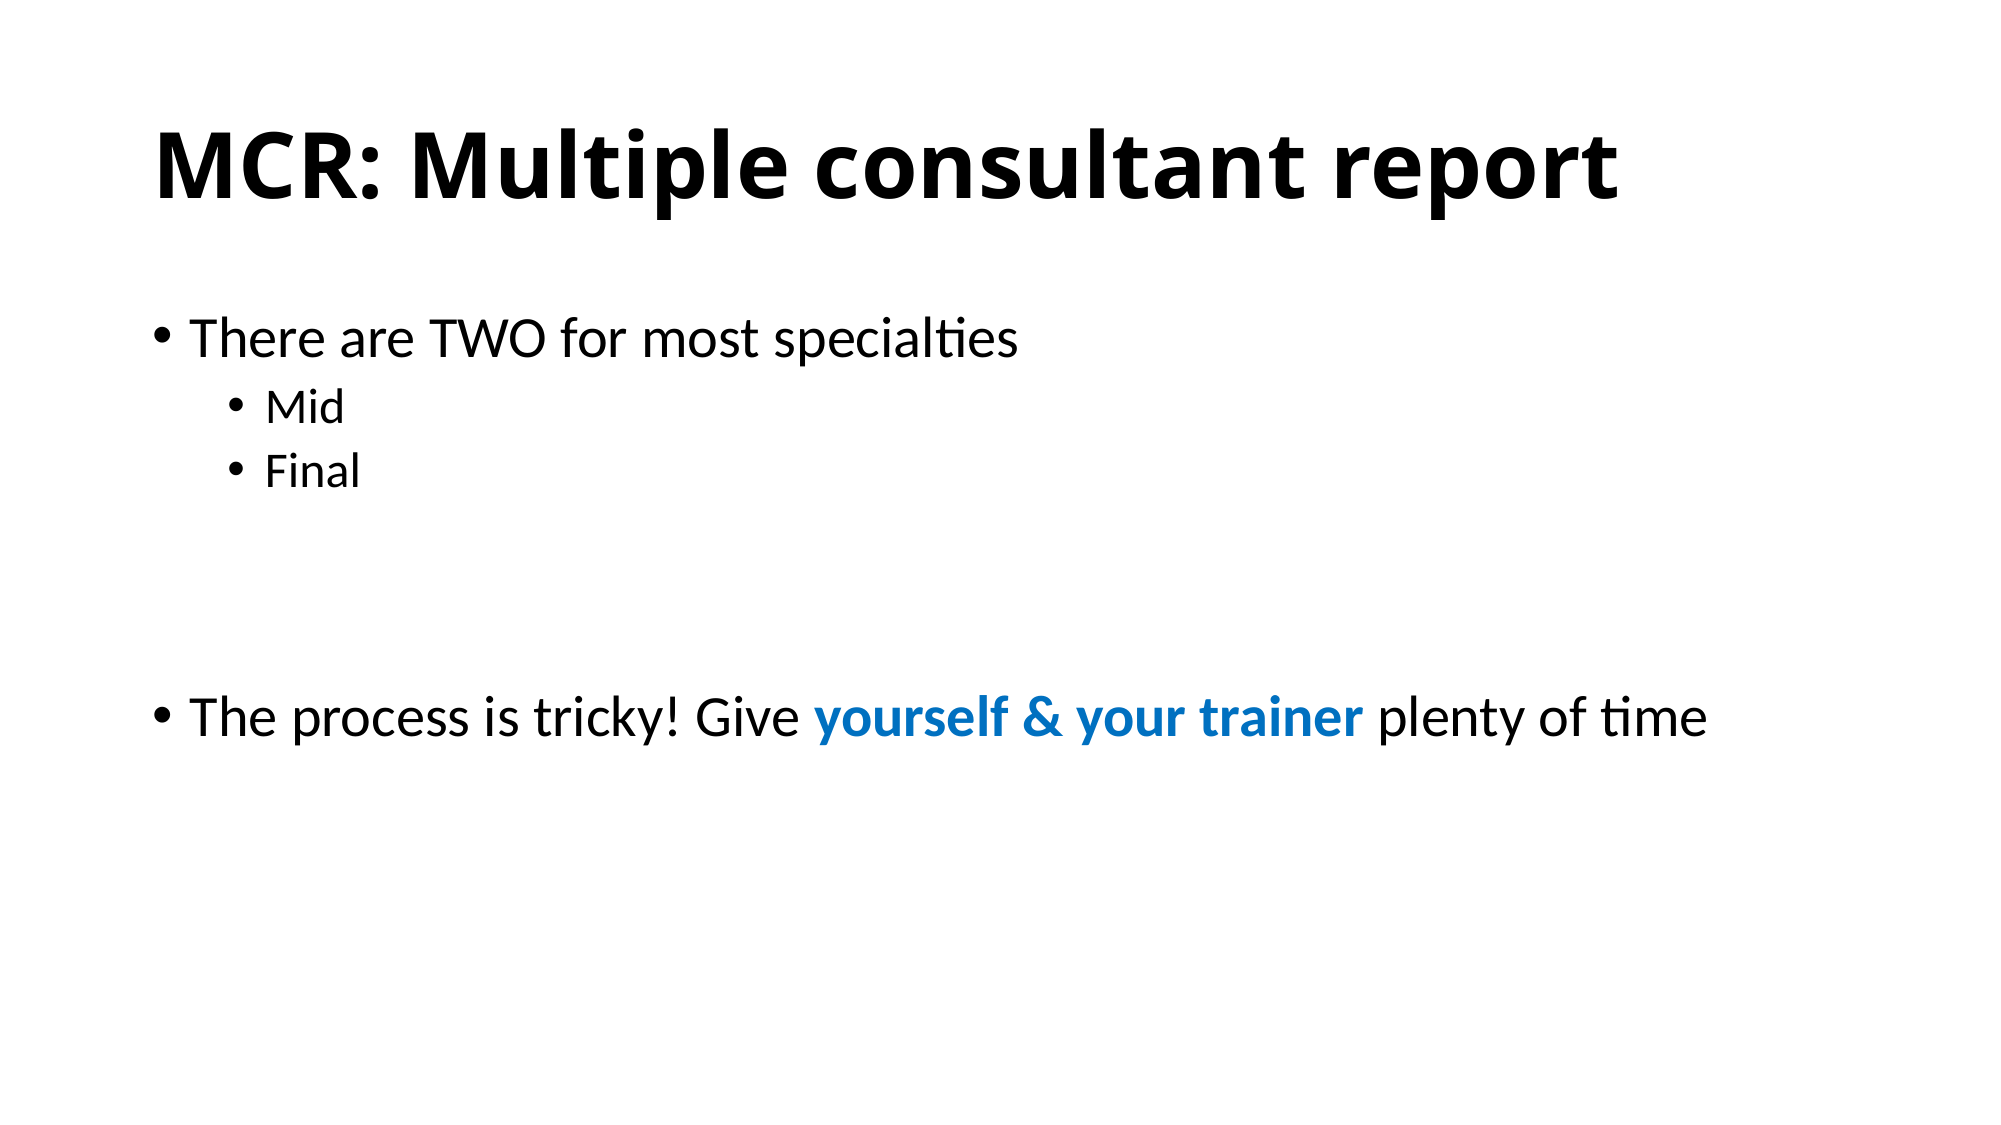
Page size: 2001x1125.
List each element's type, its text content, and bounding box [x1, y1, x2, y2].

title MCR: Multiple consultant report [137, 59, 1863, 278]
list There are TWO for most specialties Mid Final The process is tricky! Give yourself & your trainer plenty of time [137, 299, 1863, 1014]
